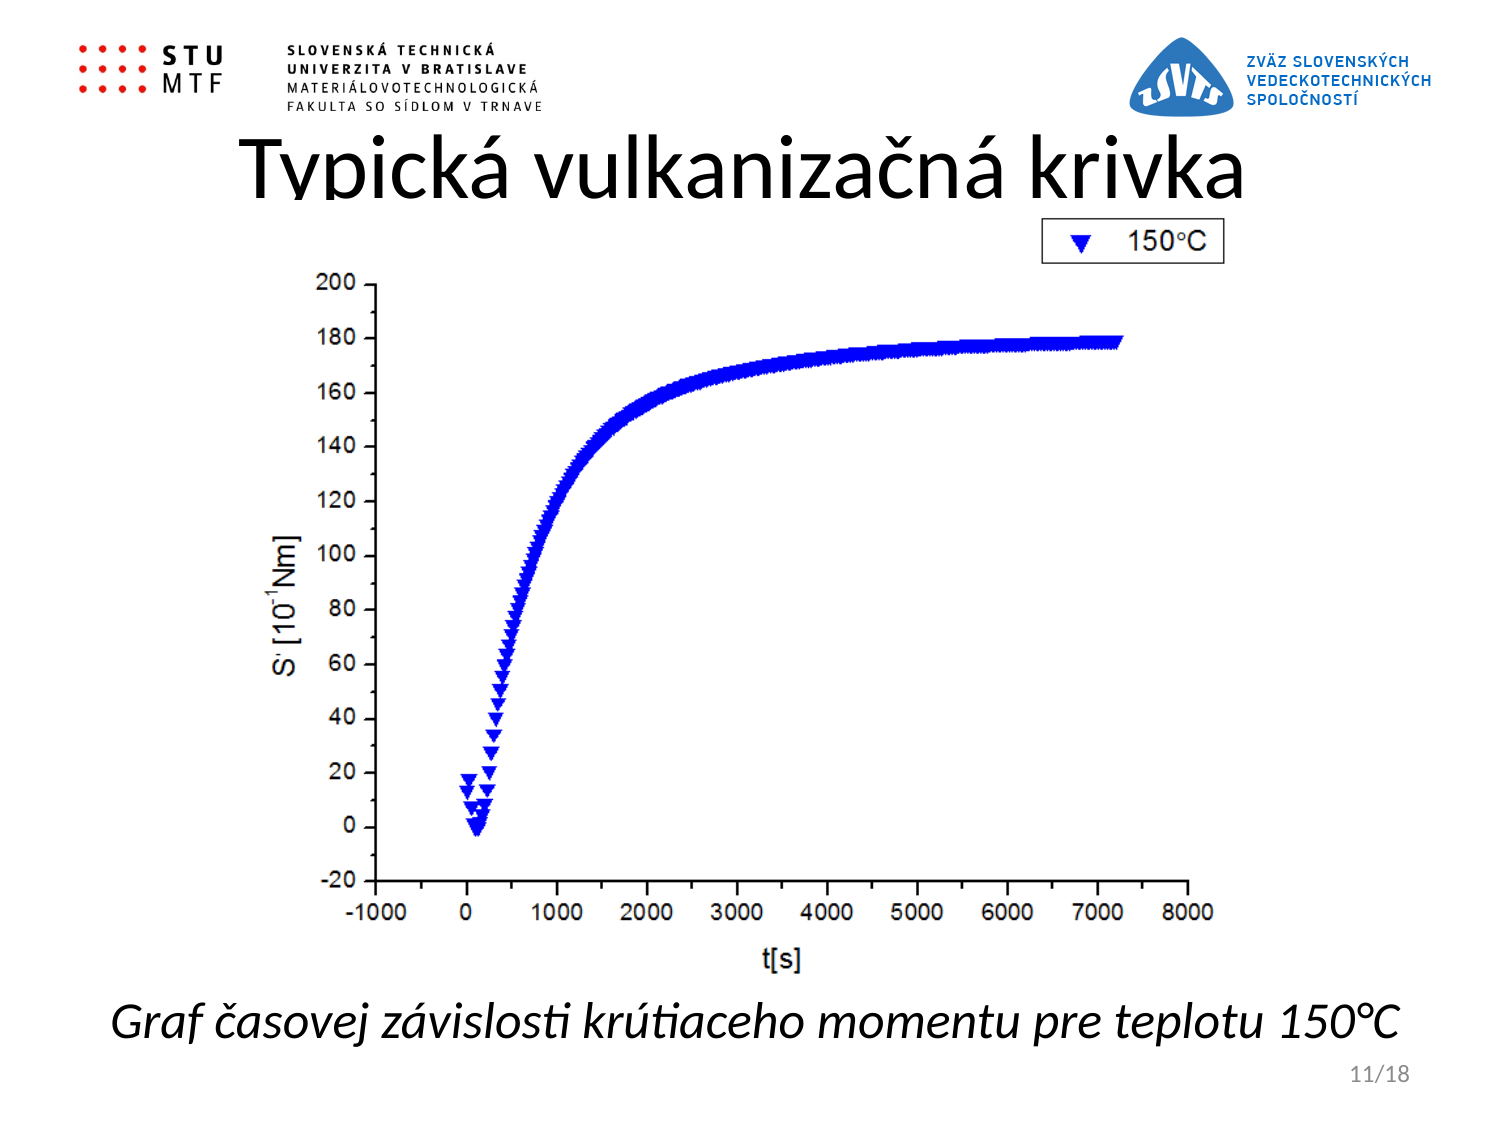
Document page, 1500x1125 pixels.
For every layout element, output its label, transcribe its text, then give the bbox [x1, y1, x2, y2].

slide_number 11/18 [1074, 1067, 1425, 1103]
picture [40, 42, 541, 111]
title Typická vulkanizačná krivka [69, 67, 1420, 256]
picture [1115, 30, 1440, 126]
text_box Graf časovej závislosti krútiaceho momentu pre teplotu 150°C [95, 978, 1446, 1067]
picture [253, 199, 1235, 979]
